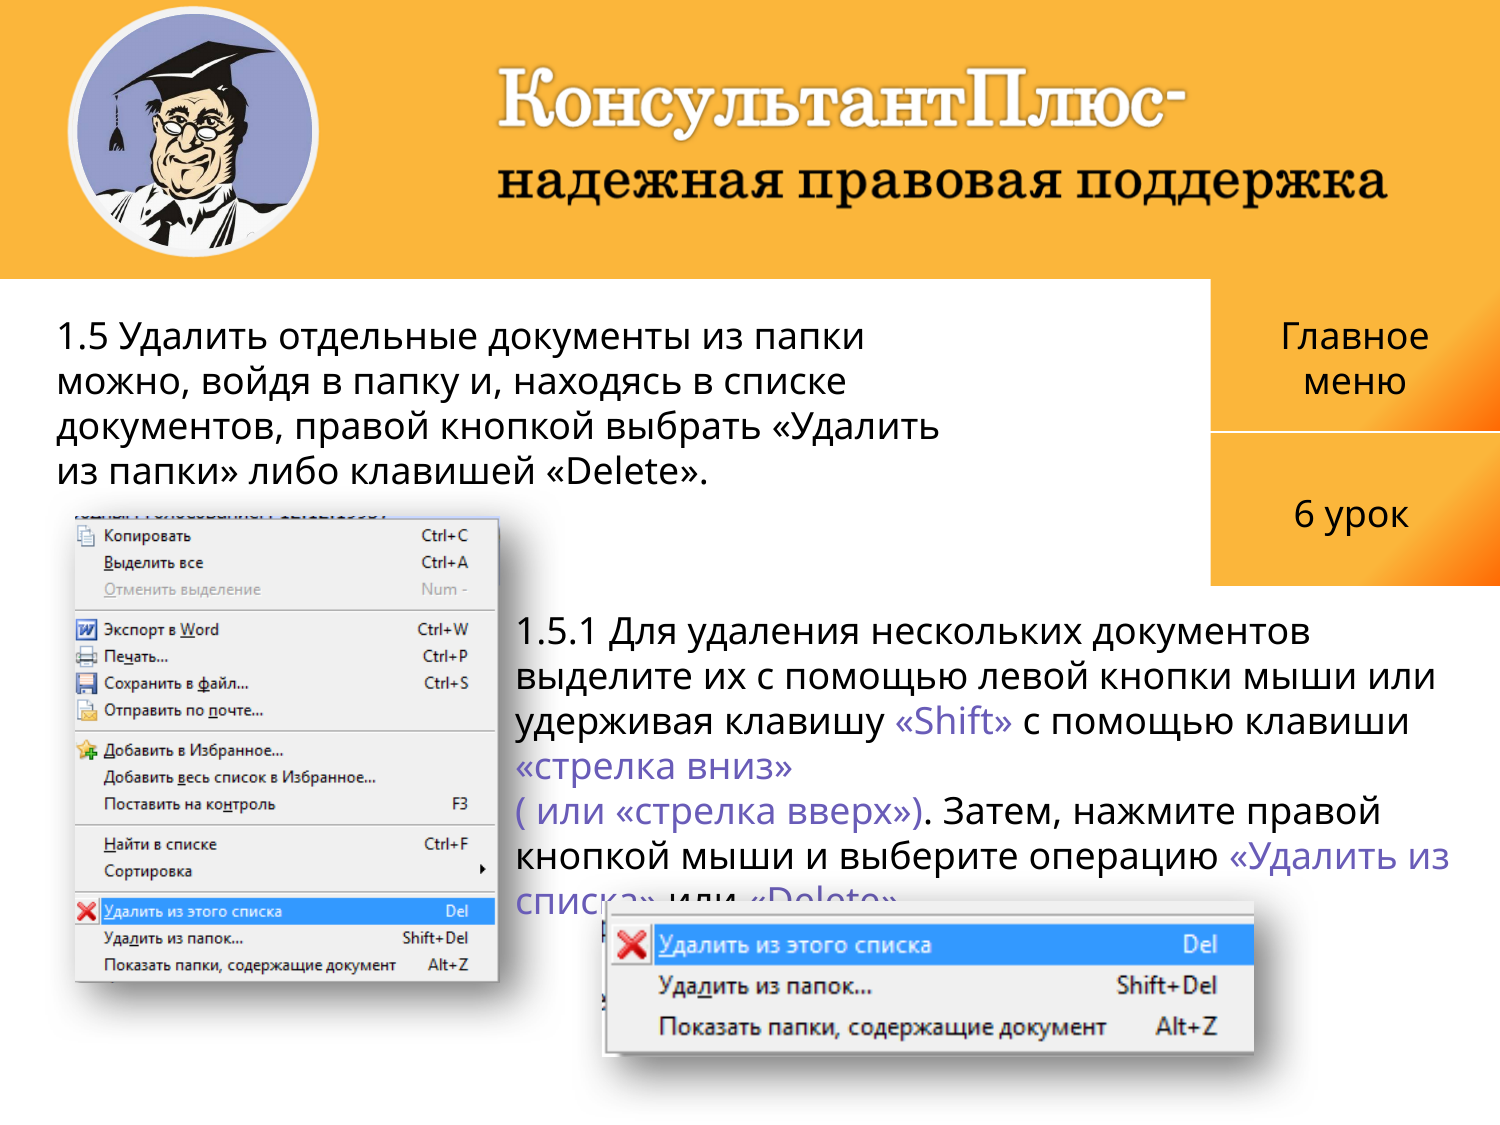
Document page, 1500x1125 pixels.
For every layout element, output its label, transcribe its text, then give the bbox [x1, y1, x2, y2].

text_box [1210, 277, 1500, 431]
picture [601, 901, 1255, 1058]
text_box 1.5.1 Для удаления нескольких документов выделите их с помощью левой кнопки мыши или удерживая клавишу «Shift» с помощью клавиши «стрелка вниз» ( или «стрелка вверх»). Затем, нажмите правой кнопкой мыши и выберите операцию «Удалить из списка» или «Delete». [504, 599, 1500, 930]
text_box 1.5 Удалить отдельные документы из папки можно, войдя в папку и, находясь в списке документов, правой кнопкой выбрать «Удалить из папки» либо клавишей «Delete». [41, 304, 987, 499]
picture [74, 516, 501, 983]
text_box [1210, 433, 1500, 586]
picture [0, 0, 1500, 279]
